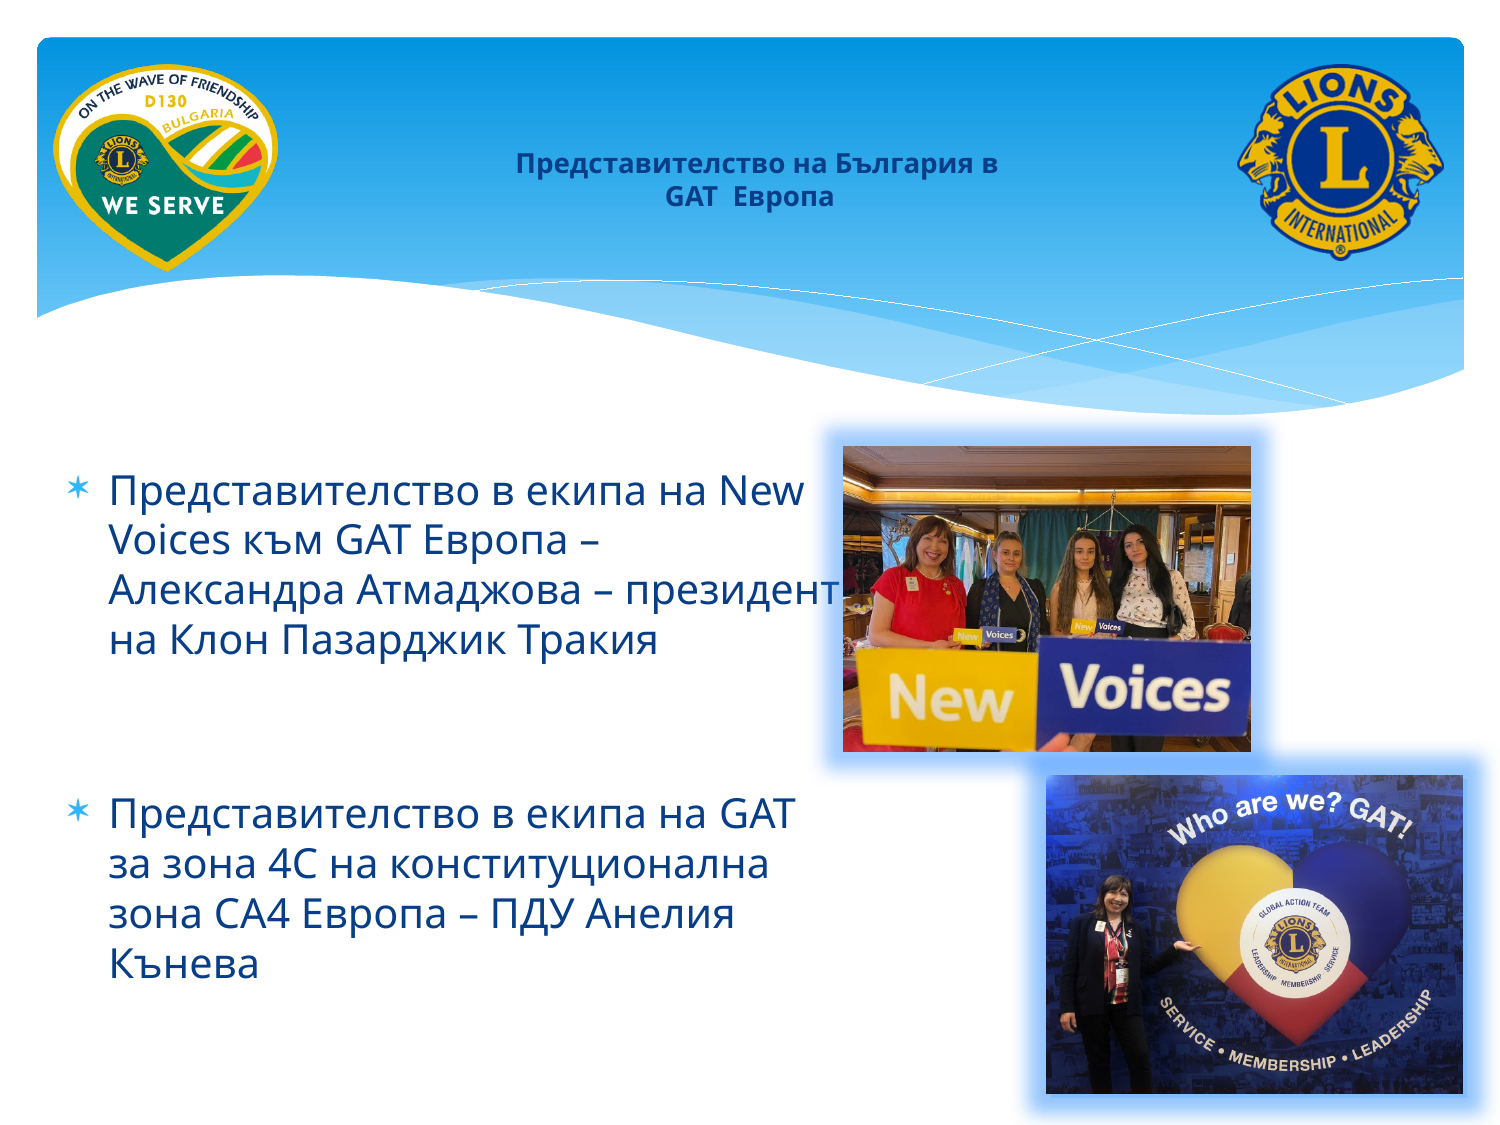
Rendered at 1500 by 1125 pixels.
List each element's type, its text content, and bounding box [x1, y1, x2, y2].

picture [52, 65, 278, 272]
picture [1046, 774, 1463, 1095]
list Представителство в екипа на New Voices към GAT Европа – Александра Атмаджова – президент на Клон Пазарджик Тракия Представителство в екипа на GAT за зона 4С на конституционална зона СА4 Европа – ПДУ Анелия Кънева [53, 456, 857, 1035]
title Представителство на България в GAT Европа [284, 137, 1231, 261]
picture [842, 445, 1251, 752]
picture [1236, 65, 1444, 262]
